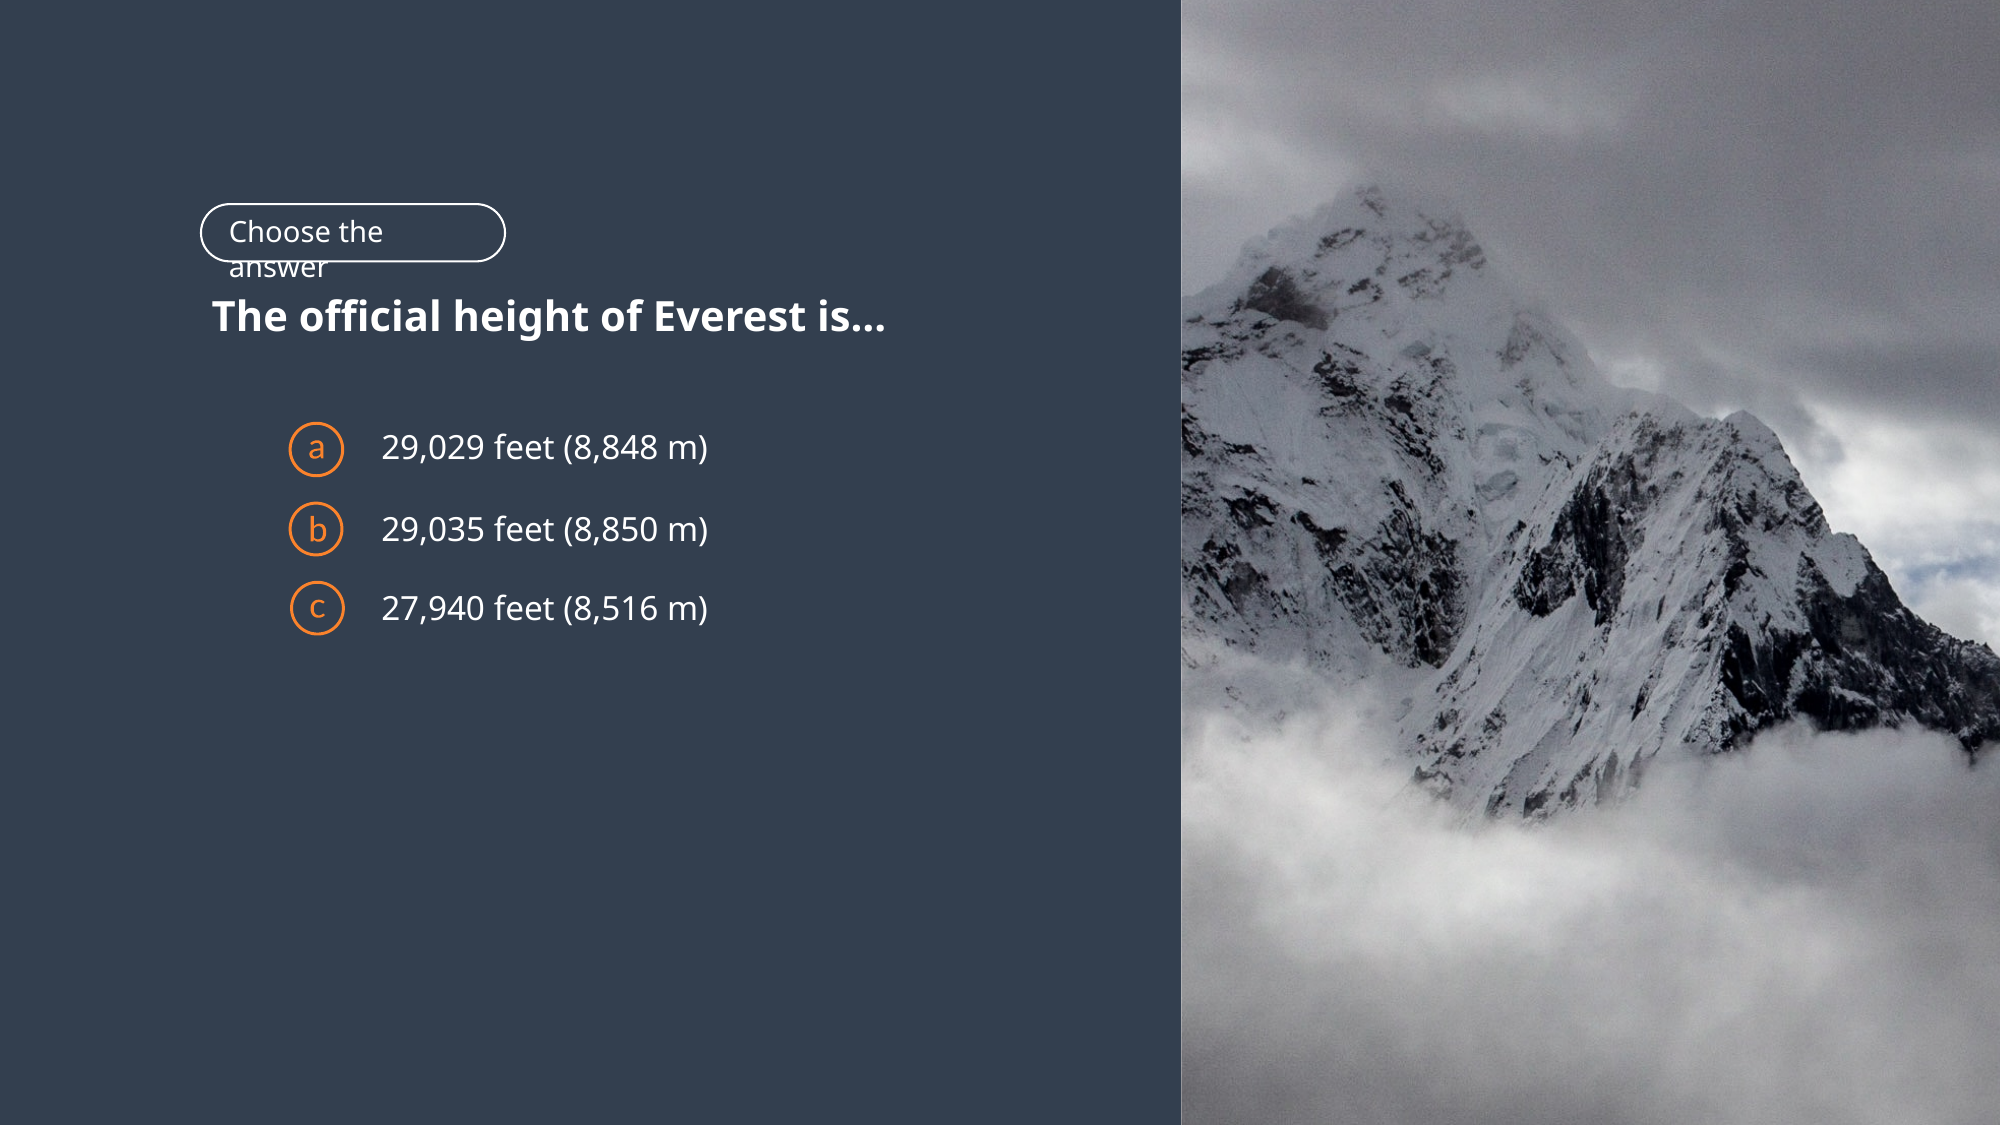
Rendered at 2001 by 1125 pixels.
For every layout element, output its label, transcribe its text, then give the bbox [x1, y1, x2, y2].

text_box [199, 208, 213, 258]
picture [288, 501, 344, 557]
picture [289, 580, 345, 636]
text_box [495, 209, 507, 256]
text_box 29,035 feet (8,850 m) [366, 500, 778, 555]
text_box [0, 0, 1181, 1125]
picture [288, 421, 345, 478]
text_box 27,940 feet (8,516 m) [366, 580, 801, 635]
text_box 29,029 feet (8,848 m) [366, 440, 968, 474]
text_box Choose the answer [213, 205, 495, 291]
title The official height of Everest is… [196, 181, 1126, 440]
picture [1181, 0, 2000, 1125]
